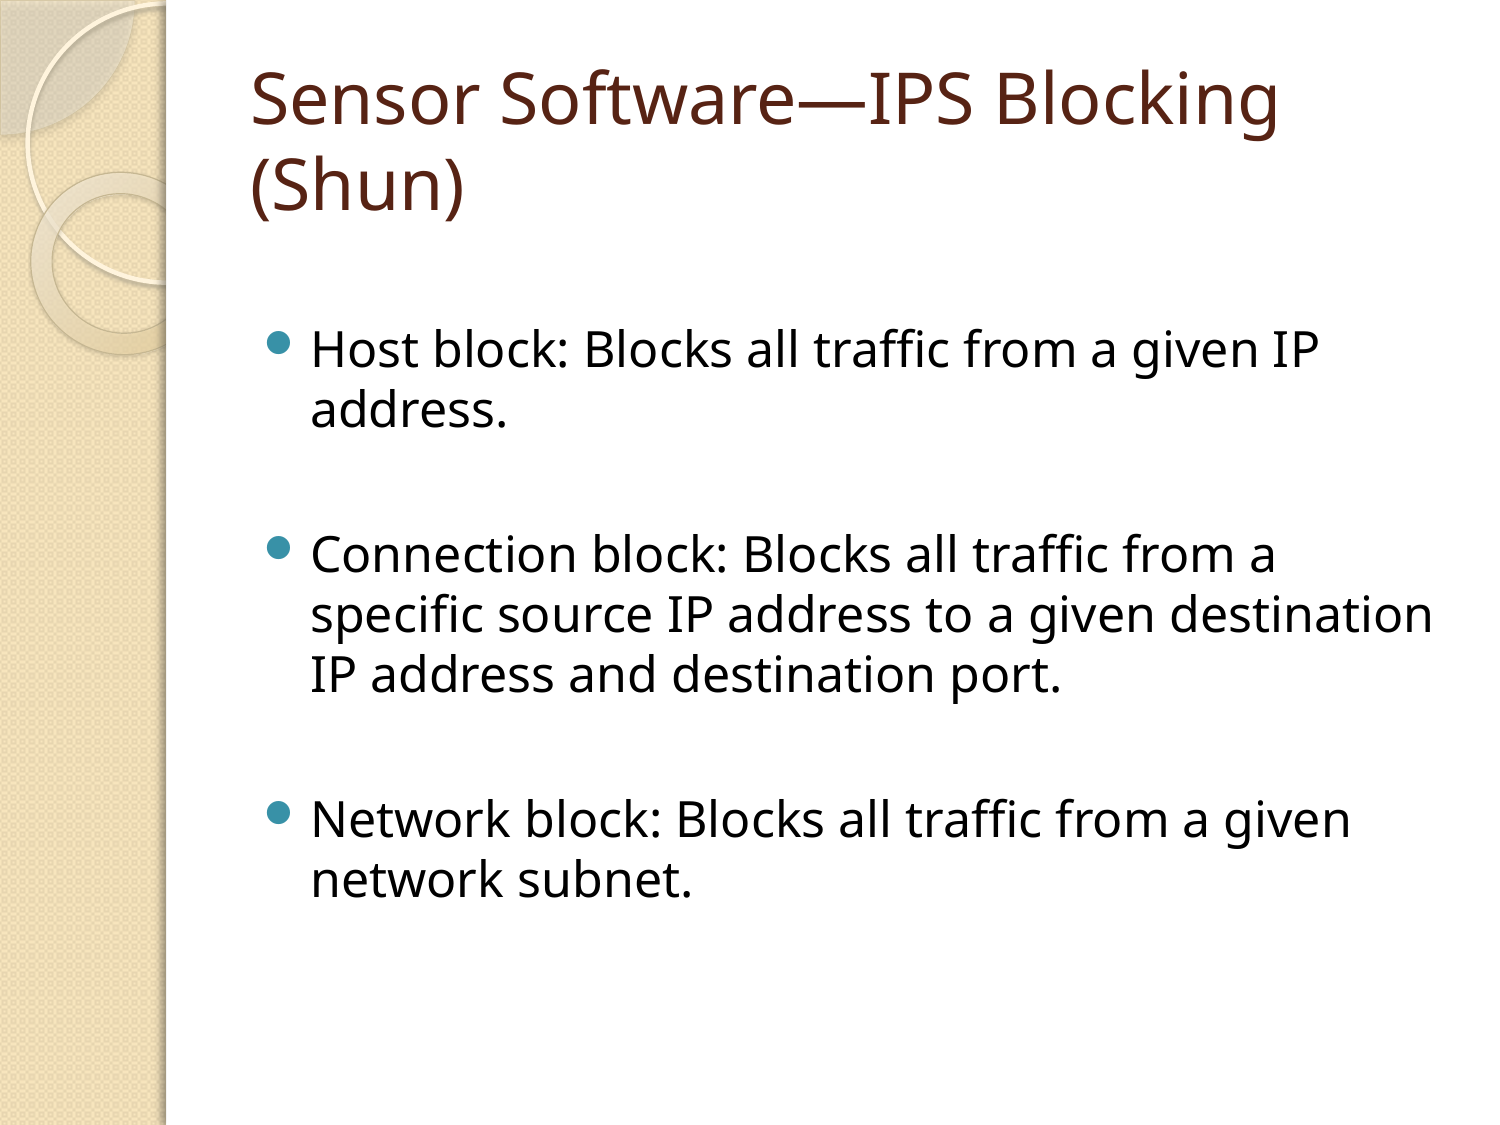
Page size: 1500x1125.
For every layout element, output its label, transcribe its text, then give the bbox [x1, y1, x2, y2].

list Host block: Blocks all traffic from a given IP address. Connection block: Blocks all traffic from a specific source IP address to a given destination IP address and destination port. Network block: Blocks all traffic from a given network subnet. [235, 237, 1466, 1025]
title Sensor Software—IPS Blocking (Shun) [235, 45, 1466, 233]
